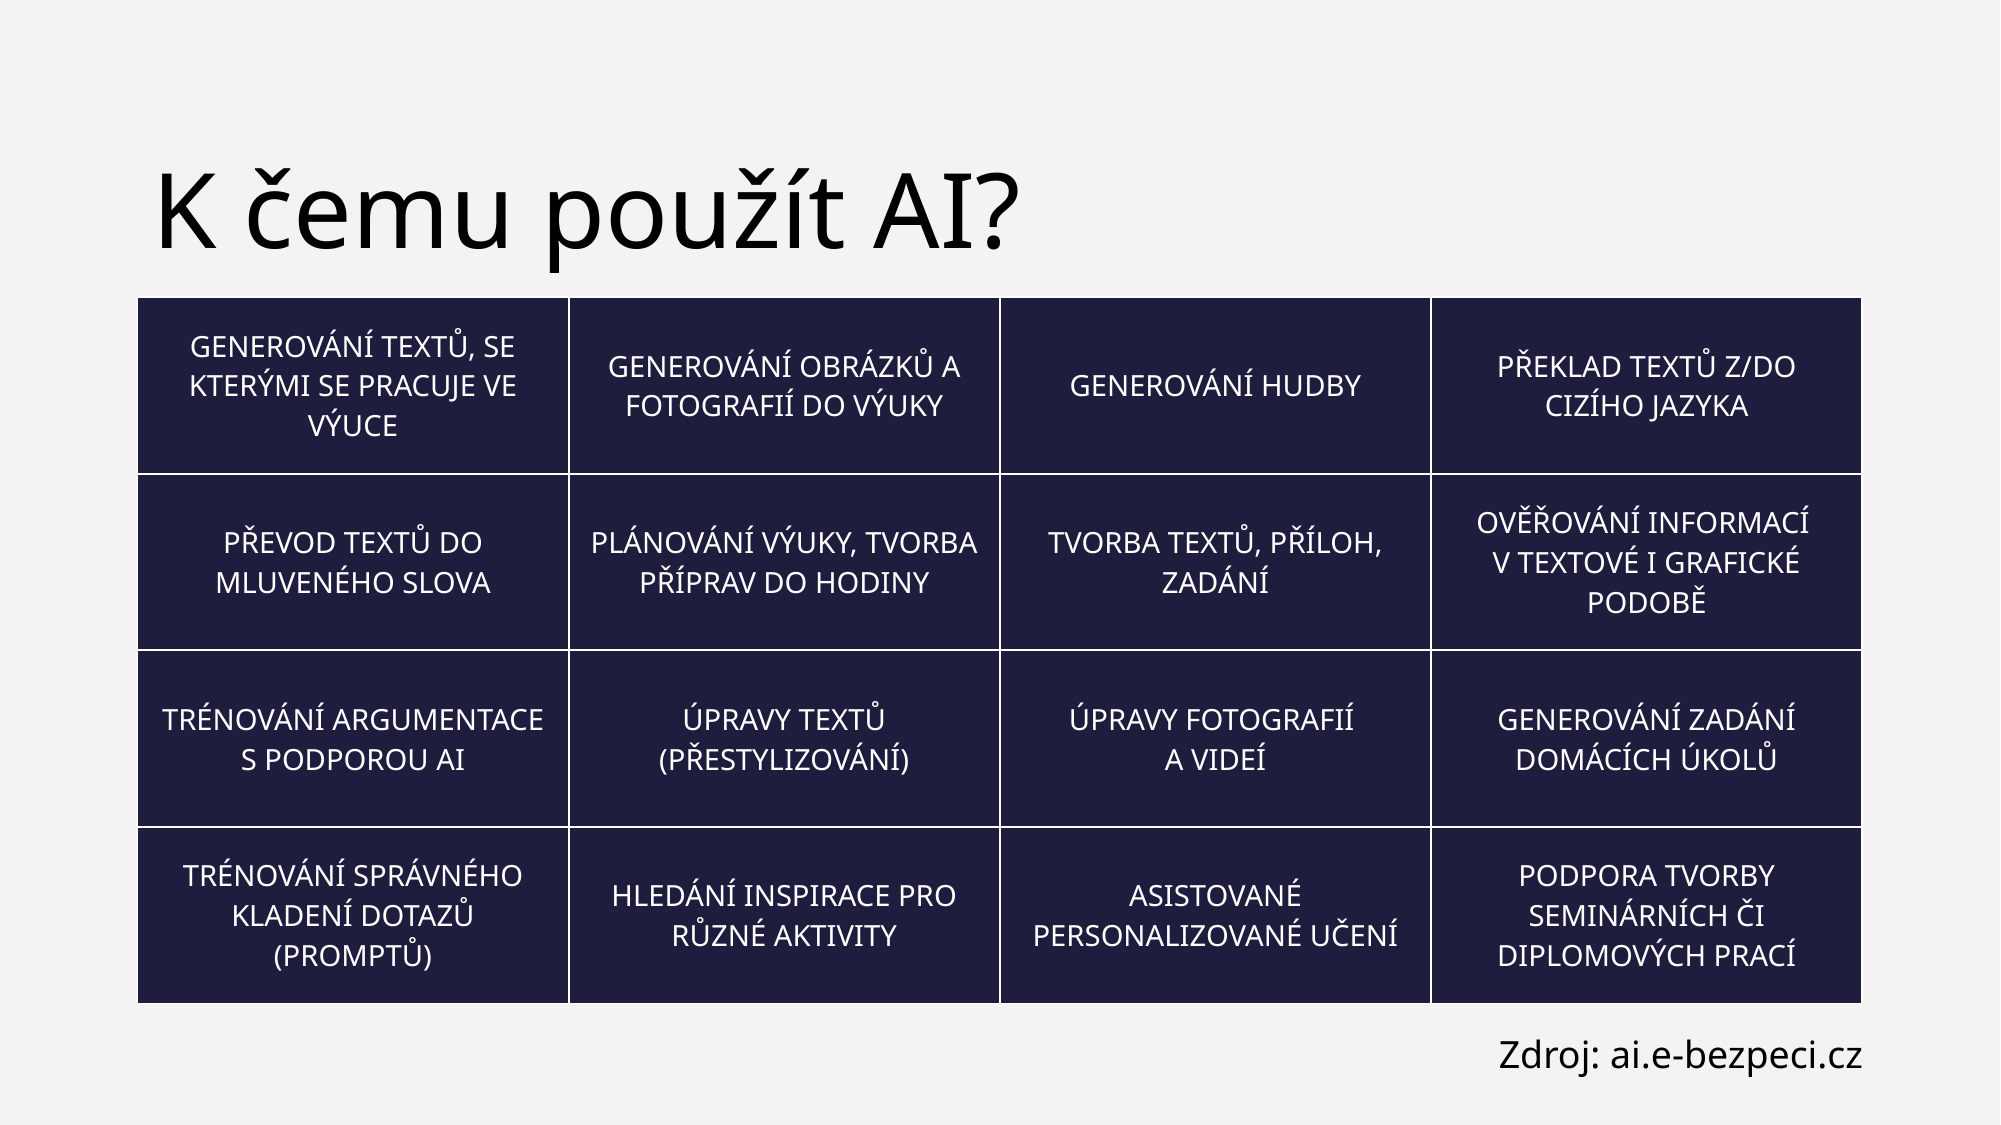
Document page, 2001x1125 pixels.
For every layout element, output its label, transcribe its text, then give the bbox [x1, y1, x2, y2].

table_cell Hledání inspirace pro různé aktivity [570, 828, 999, 1003]
table_cell Ověřování informací v textové i grafické podobě [1432, 475, 1861, 649]
table_cell Asistované personalizované učení [1001, 828, 1430, 1003]
table_cell Trénování správného kladení dotazů (promptů) [138, 828, 568, 1003]
table_cell Tvorba textů, příloh, zadání [1001, 475, 1430, 649]
table_cell Podpora tvorby seminárních či diplomových prací [1432, 828, 1861, 1003]
table_header Generování hudby [1001, 298, 1430, 473]
table_header Překlad textů z/do cizího jazyka [1432, 298, 1861, 473]
table_cell Úpravy fotografií a videí [1001, 651, 1430, 826]
table_cell Generování zadání domácích úkolů [1432, 651, 1861, 826]
table_cell Úpravy textů (přestylizování) [570, 651, 999, 826]
table_cell Převod textů do mluveného slova [138, 475, 568, 649]
table_cell Plánování výuky, tvorba příprav do hodiny [570, 475, 999, 649]
title K čemu použít AI? [137, 59, 1863, 278]
table_cell Trénování argumentace s podporou AI [138, 651, 568, 826]
text_box Zdroj: ai.e-bezpeci.cz [1015, 1023, 1879, 1084]
table_header Generování textů, se kterými se pracuje ve výuce [138, 298, 568, 473]
table_header Generování obrázků a fotografií do výuky [570, 298, 999, 473]
